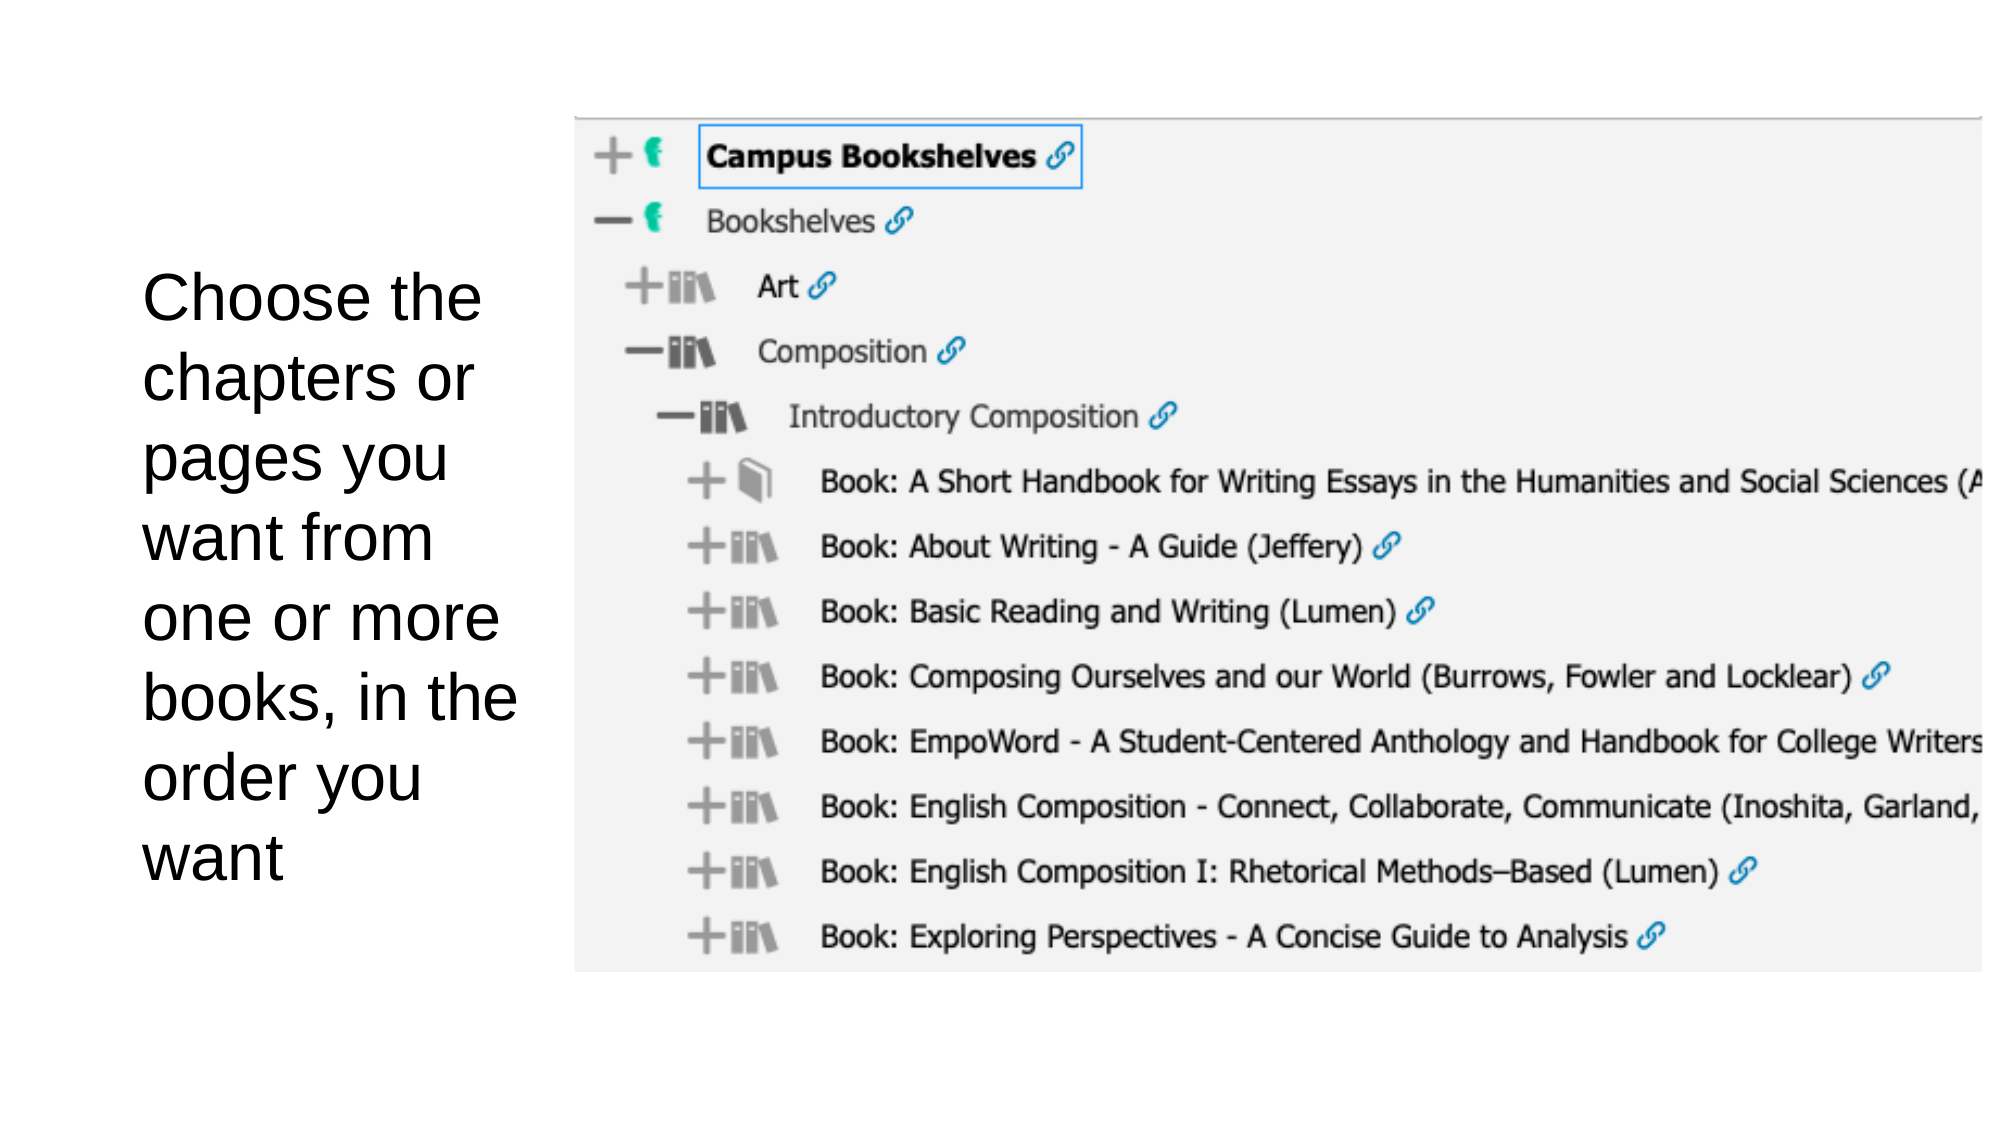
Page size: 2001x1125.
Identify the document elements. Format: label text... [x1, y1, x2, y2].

picture [573, 116, 2000, 973]
text_box Choose the chapters or pages you want from one or more books, in the order you want [127, 246, 567, 902]
